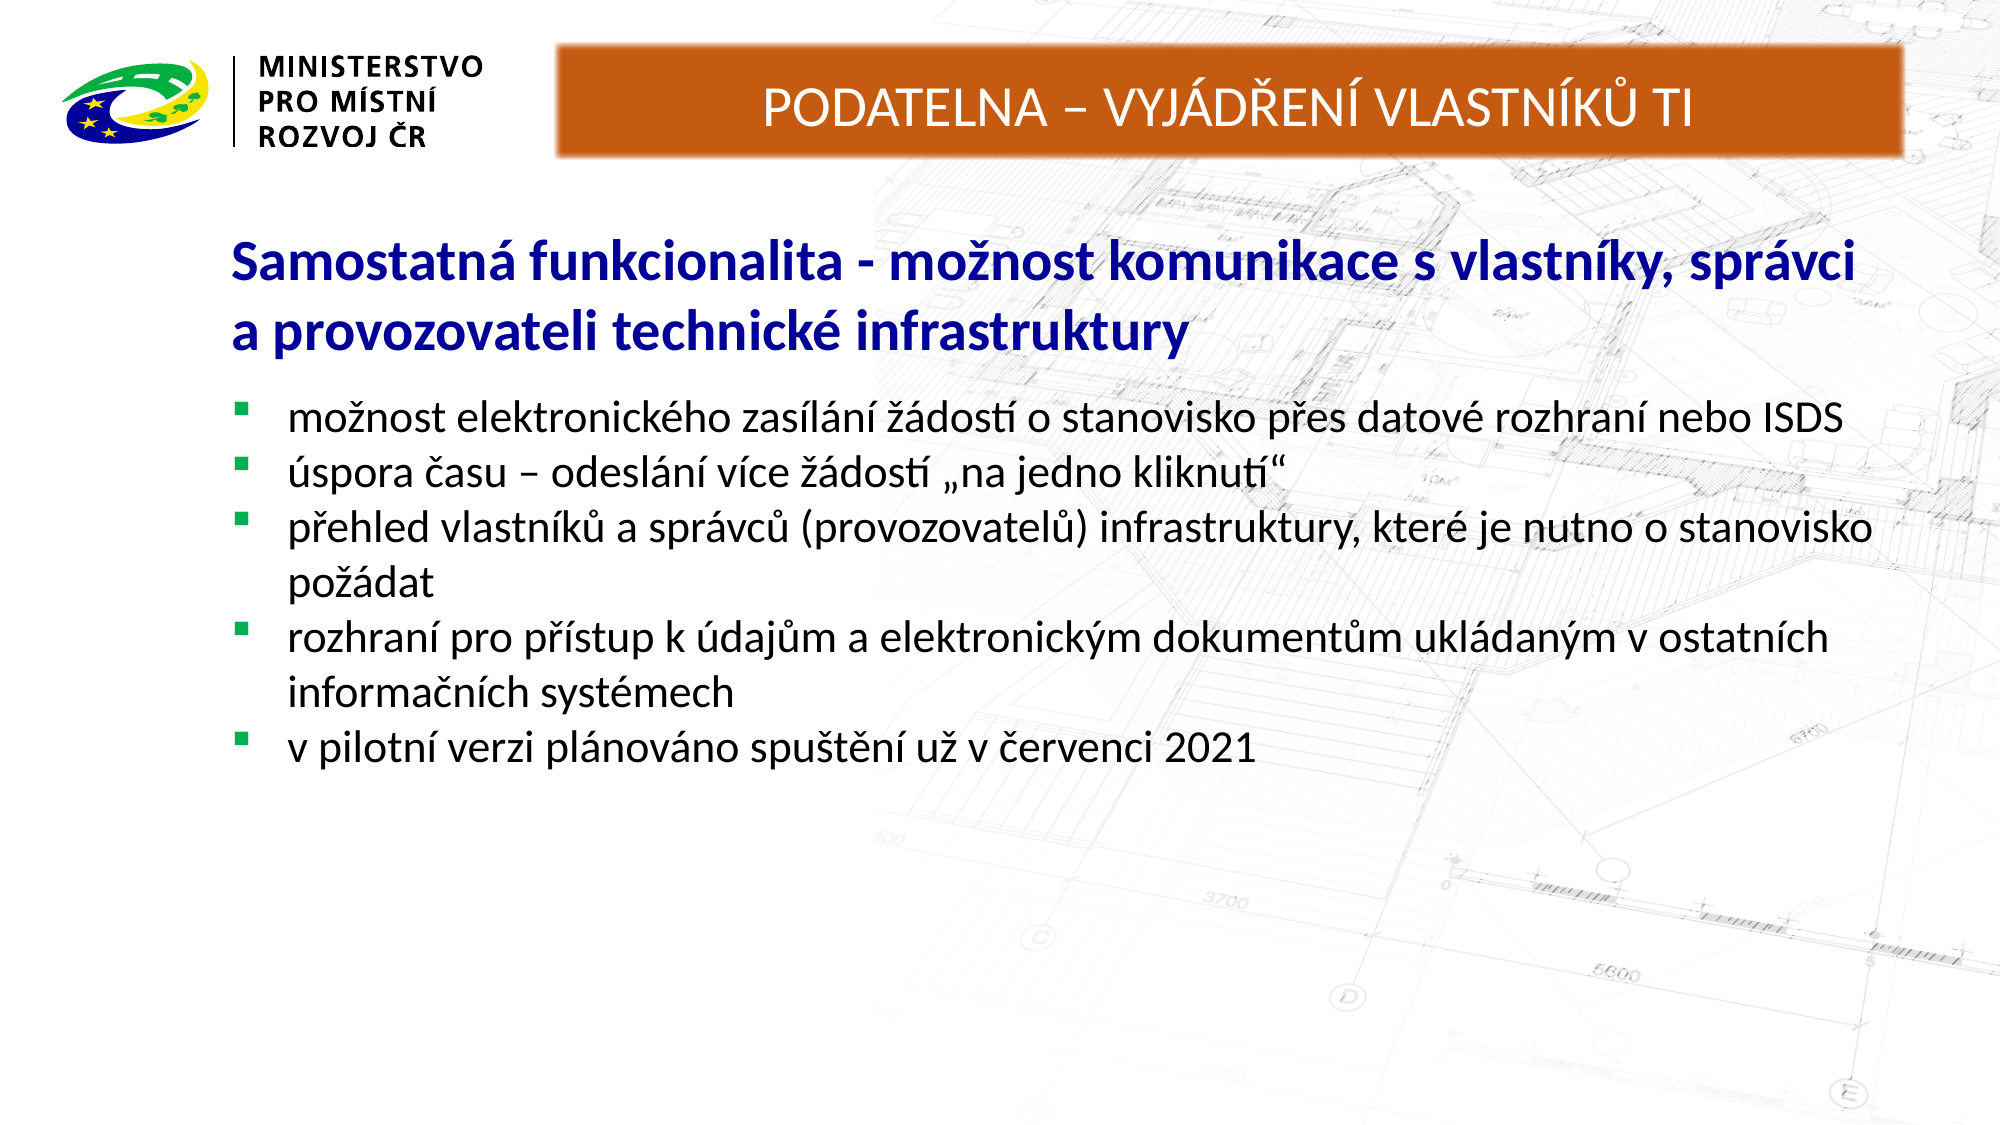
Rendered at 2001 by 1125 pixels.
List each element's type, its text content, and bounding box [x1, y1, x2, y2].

picture [875, 0, 2000, 1125]
text_box PODATELNA – VYJÁDŘENÍ VLASTNÍKŮ TI [562, 50, 875, 152]
picture [62, 54, 483, 147]
text_box Samostatná funkcionalita - možnost komunikace s vlastníky, správci a provozovateli technické infrastruktury možnost elektronického zasílání žádostí o stanovisko přes datové rozhraní nebo ISDS úspora času – odeslání více žádostí „na jedno kliknutí“ přehled vlastníků a správců (provozovatelů) infrastruktury, které je nutno o stanovisko požádat rozhraní pro přístup k údajům a elektronickým dokumentům ukládaným v ostatních informačních systémech v pilotní verzi plánováno spuštění už v červenci 2021 [216, 214, 875, 840]
